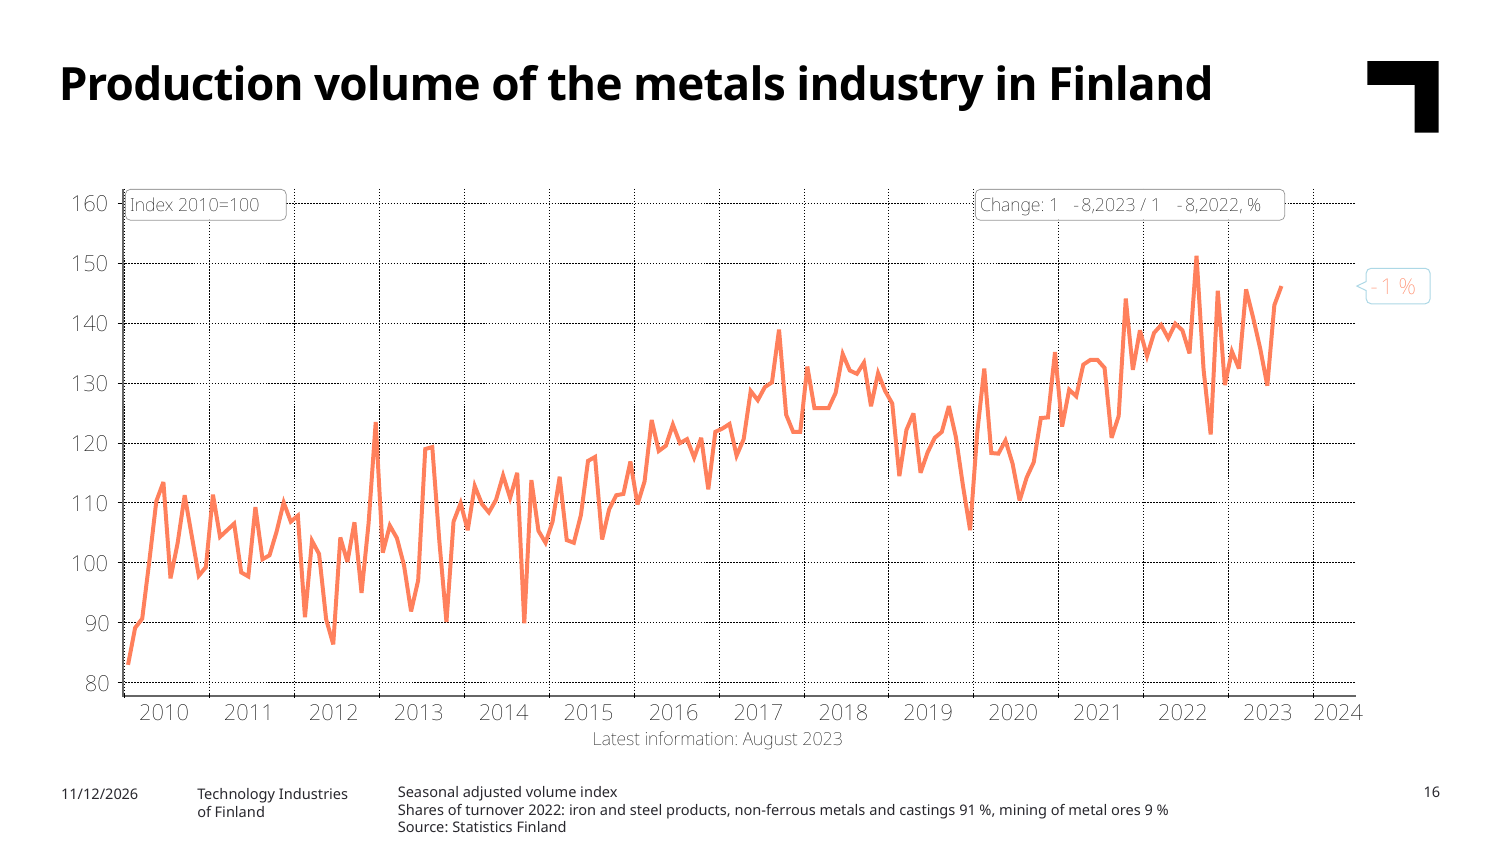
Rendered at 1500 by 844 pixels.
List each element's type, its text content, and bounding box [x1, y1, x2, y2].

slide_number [46, 777, 182, 805]
list Seasonal adjusted volume index Shares of turnover 2022: iron and steel products, non-ferrous metals and castings 91 %, mining of metal ores 9 % Source: Statistics Finland [382, 775, 1314, 803]
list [62, 180, 1439, 763]
slide_number 16 [1314, 775, 1456, 803]
list Production volume of the metals industry in Finland [41, 46, 1353, 153]
footer Technology Industries of Finland [182, 777, 453, 805]
